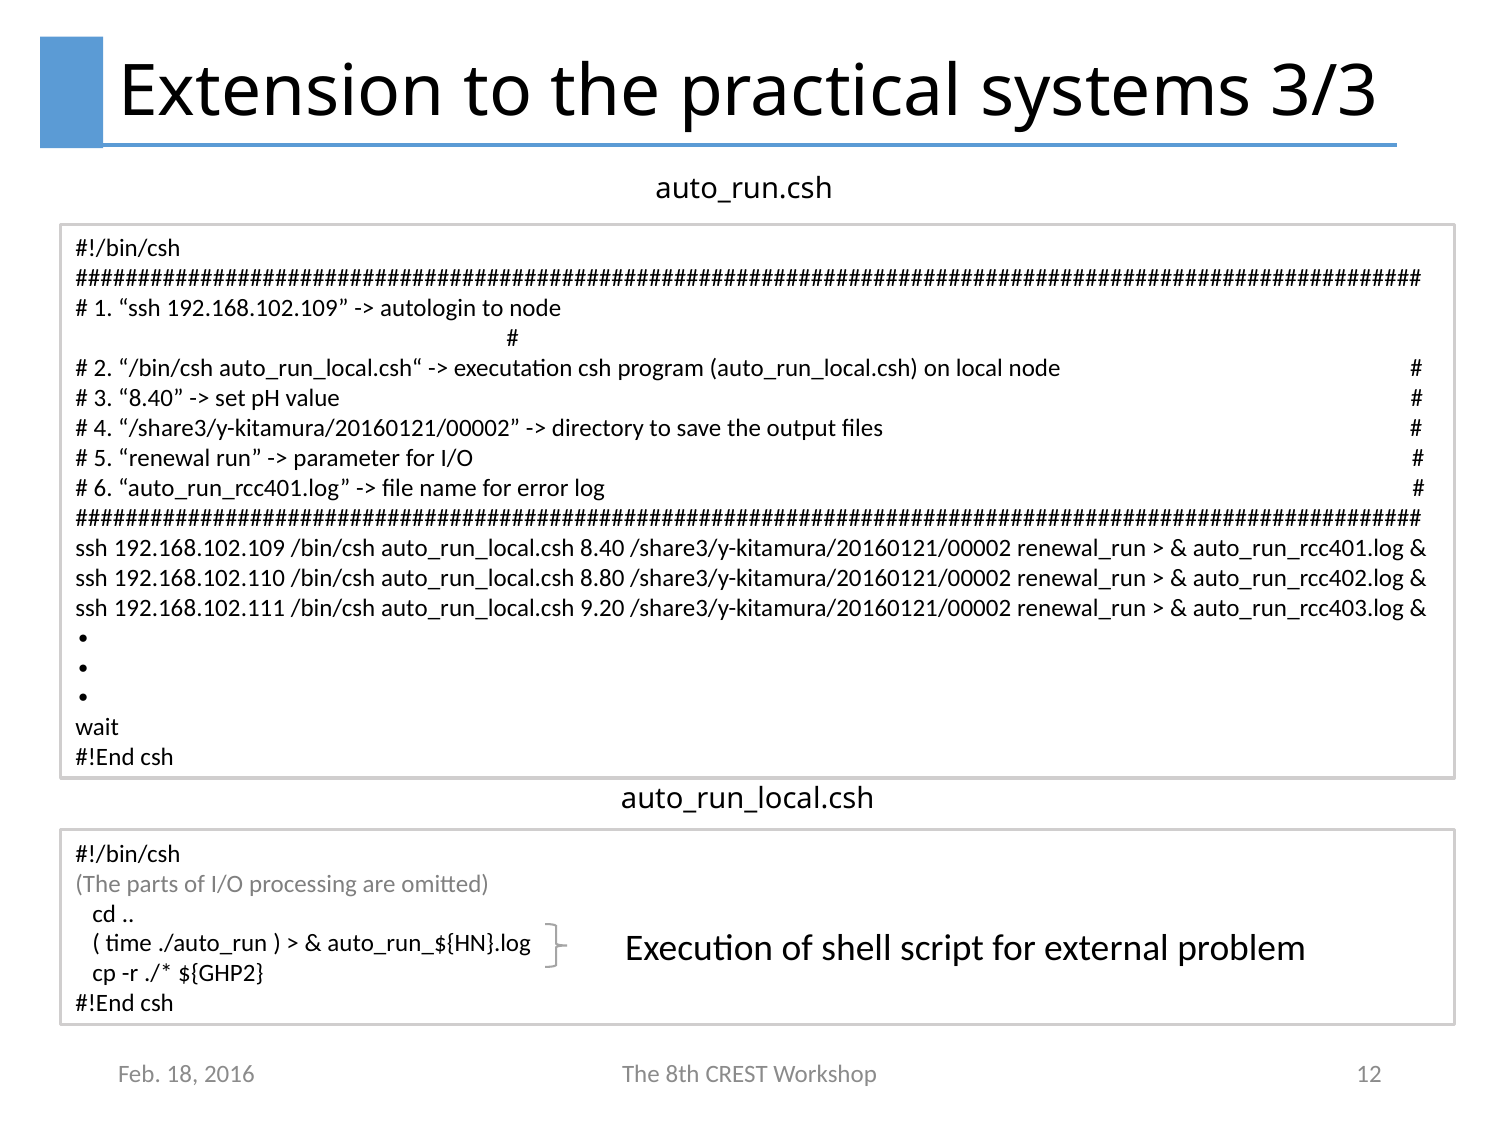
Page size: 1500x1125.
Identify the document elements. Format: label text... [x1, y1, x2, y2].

text_box [39, 36, 104, 149]
text_box auto_run.csh [640, 161, 944, 212]
text_box #!/bin/csh ############################################################################################################ # 1. “ssh 192.168.102.109” -> autologin to node # # 2. “/bin/csh auto_run_local.csh“ -> executation csh program (auto_run_local.csh) on local node # # 3. “8.40” -> set pH value # # 4. “/share3/y-kitamura/20160121/00002” -> directory to save the output files # # 5. “renewal run” -> parameter for I/O # # 6. “auto_run_rcc401.log” -> file name for error log # ############################################################################################################ ssh 192.168.102.109 /bin/csh auto_run_local.csh 8.40 /share3/y-kitamura/20160121/00002 renewal_run > & auto_run_rcc401.log & ssh 192.168.102.110 /bin/csh auto_run_local.csh 8.80 /share3/y-kitamura/20160121/00002 renewal_run > & auto_run_rcc402.log & ssh 192.168.102.111 /bin/csh auto_run_local.csh 9.20 /share3/y-kitamura/20160121/00002 renewal_run > & auto_run_rcc403.log & ∙ ∙ ∙ wait #!End csh [60, 224, 1455, 779]
text_box #!/bin/csh (The parts of I/O processing are omitted) cd .. ( time ./auto_run ) > & auto_run_${HN}.log cp -r ./* ${GHP2} #!End csh [60, 829, 1455, 1025]
text_box [545, 923, 568, 968]
text_box auto_run_local.csh [606, 779, 909, 822]
footer The 8th CREST Workshop [496, 1042, 1004, 1103]
title Extension to the practical systems 3/3 [104, 36, 1397, 143]
slide_number 12 [1059, 1042, 1397, 1103]
text_box Execution of shell script for external problem [610, 915, 1322, 975]
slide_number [103, 1042, 441, 1103]
